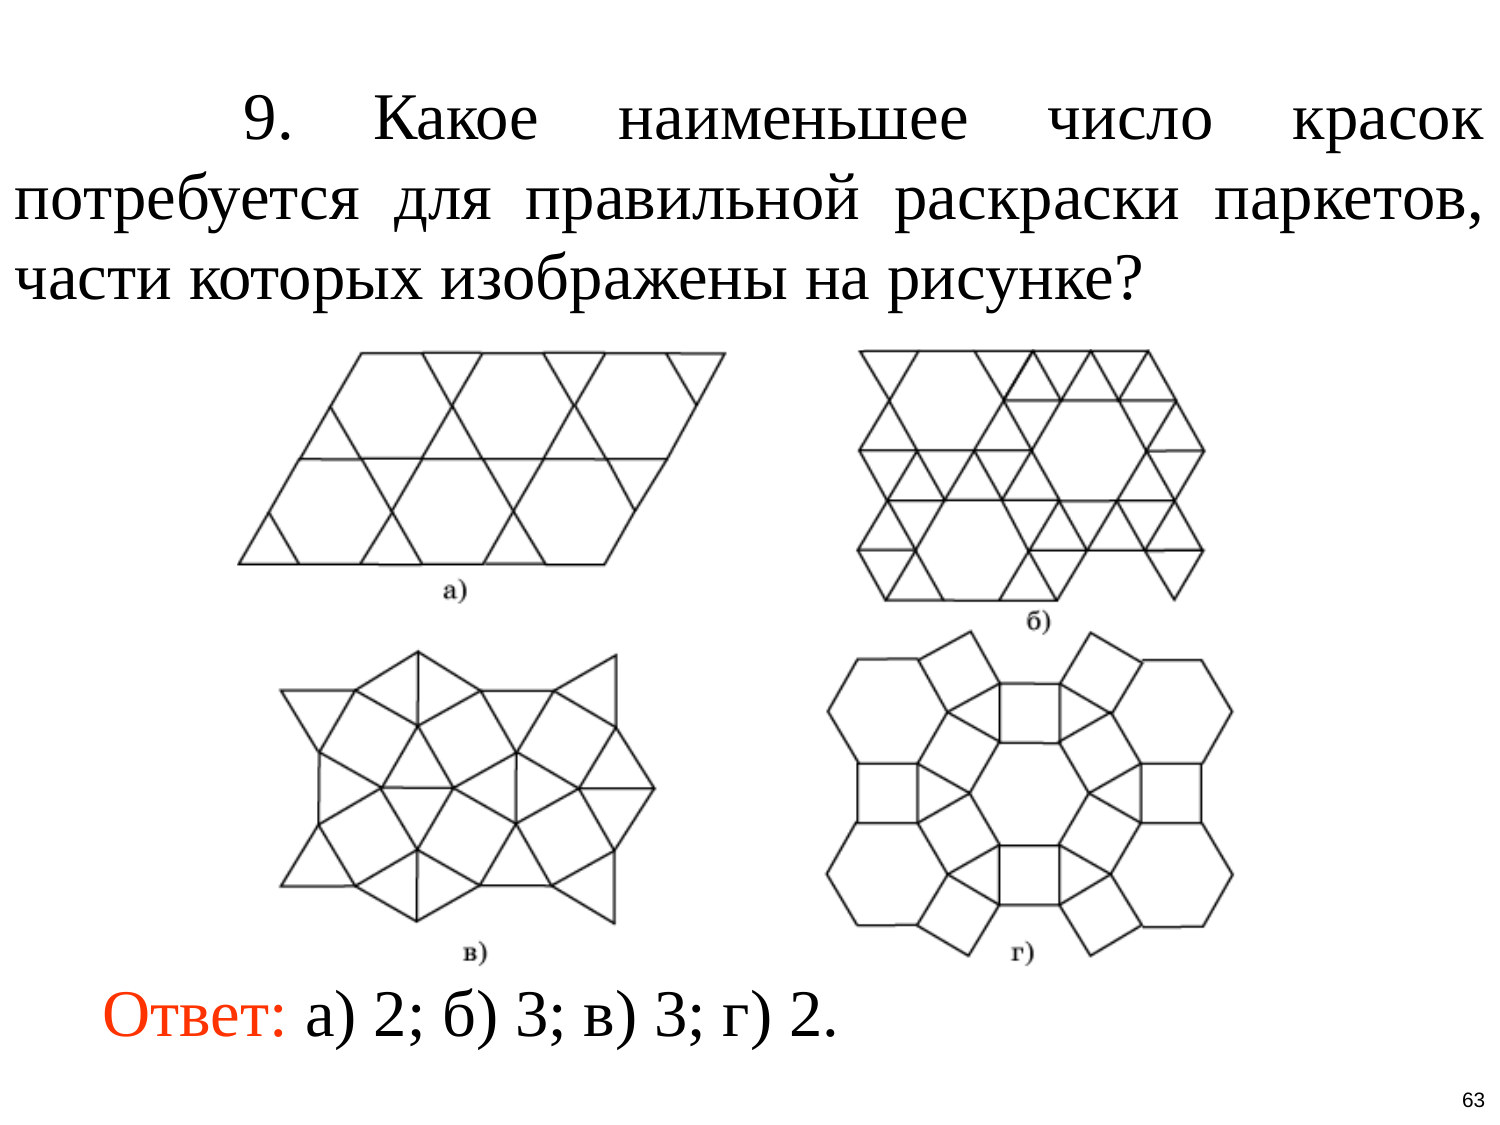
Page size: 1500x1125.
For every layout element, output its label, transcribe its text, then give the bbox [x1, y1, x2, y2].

text_box 9. Какое наименьшее число красок потребуется для правильной раскраски паркетов, части которых изображены на рисунке? [0, 65, 1500, 320]
text_box Ответ: а) 2; б) 3; в) 3; г) 2. [87, 962, 1200, 1058]
picture [237, 349, 1236, 968]
slide_number 63 [1417, 1079, 1500, 1125]
